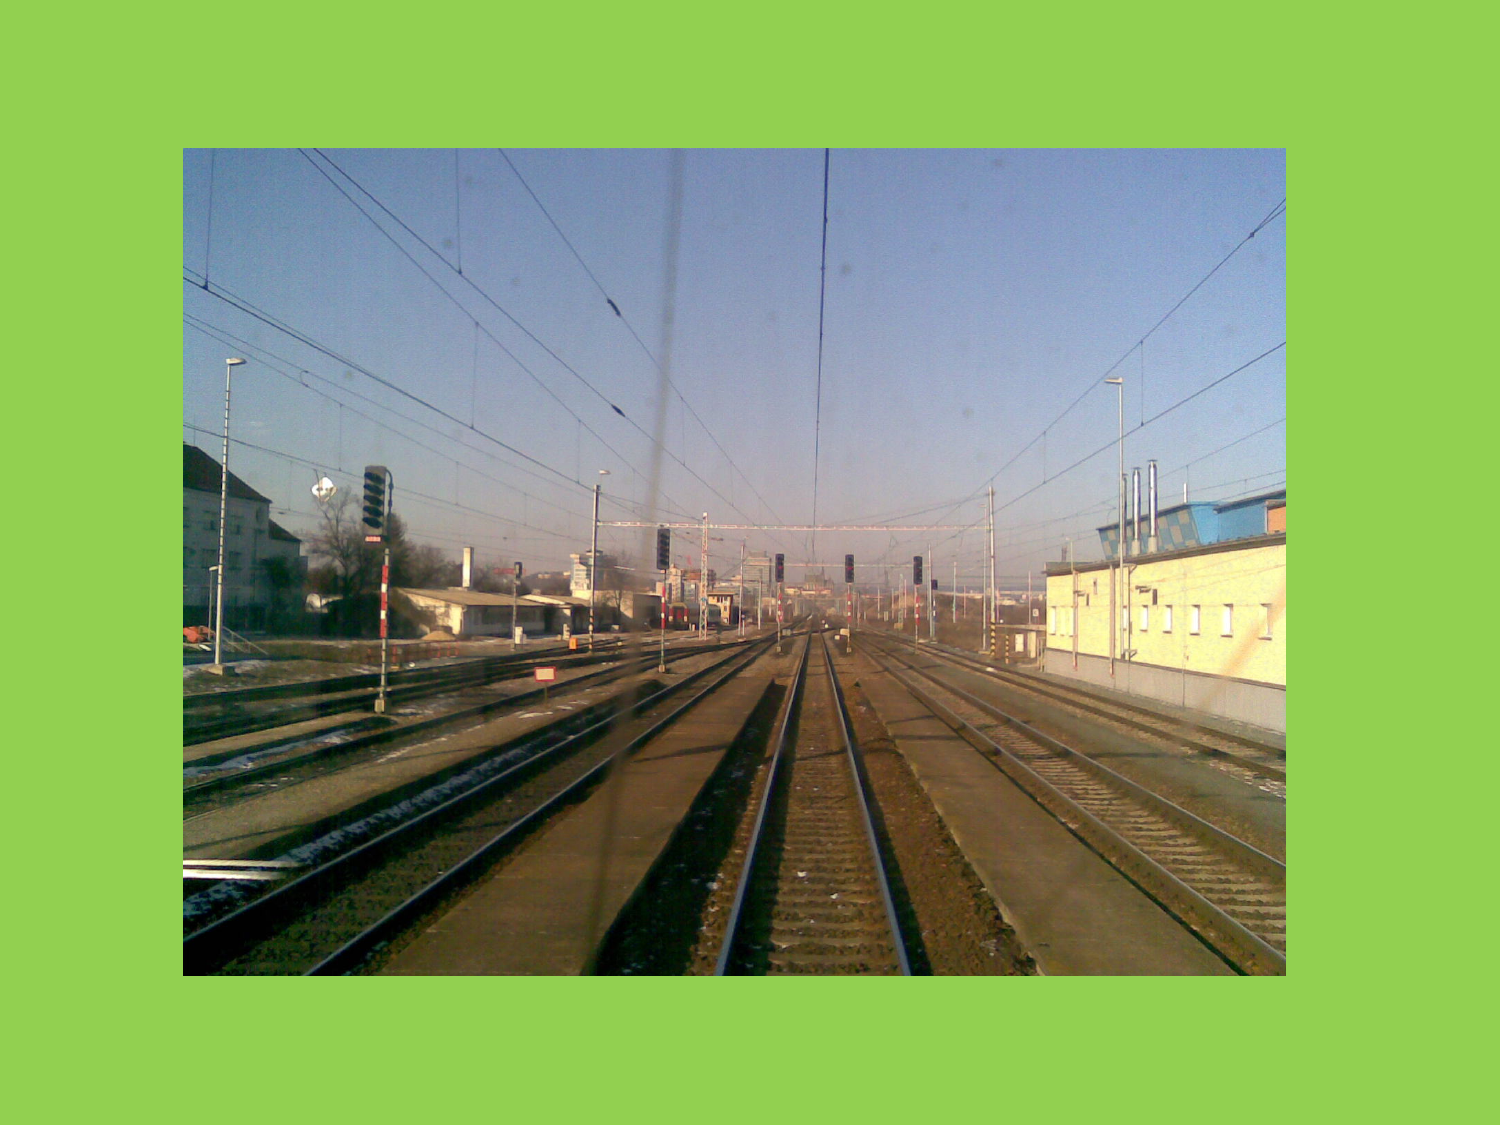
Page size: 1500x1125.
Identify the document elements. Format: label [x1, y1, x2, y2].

list [182, 148, 1286, 977]
